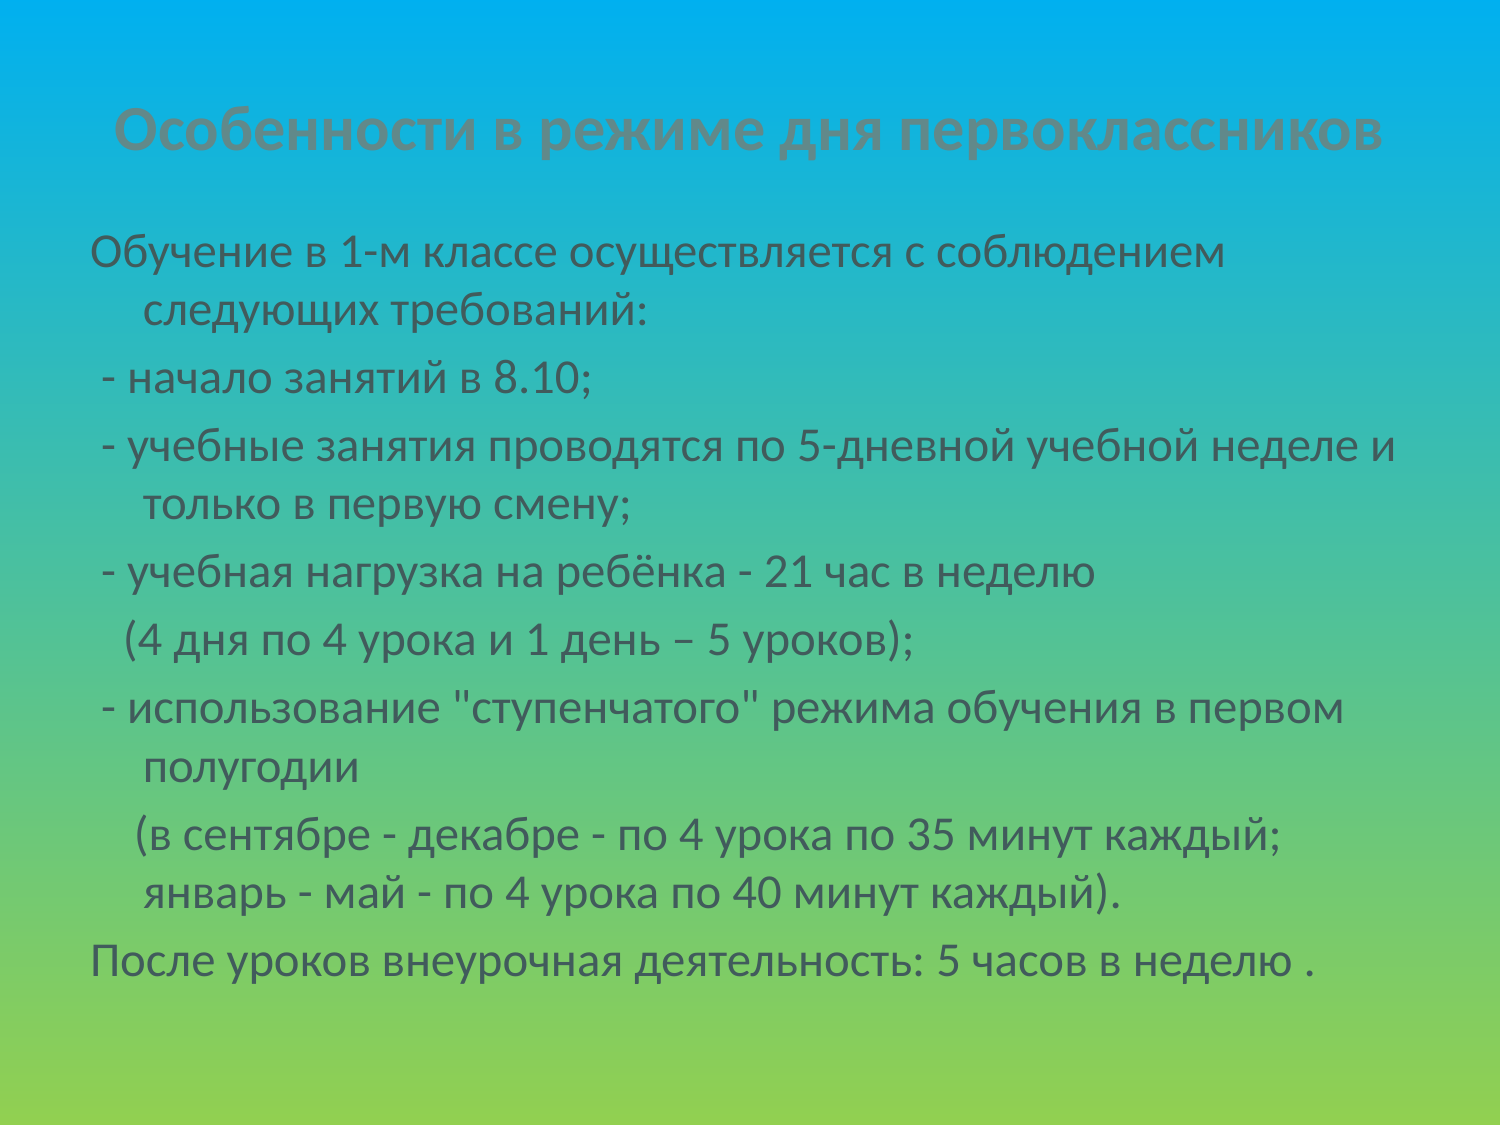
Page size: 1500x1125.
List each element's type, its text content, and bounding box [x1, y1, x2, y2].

list Обучение в 1-м классе осуществляется с соблюдением следующих требований: - начало занятий в 8.10; - учебные занятия проводятся по 5-дневной учебной неделе и только в первую смену; - учебная нагрузка на ребёнка - 21 час в неделю (4 дня по 4 урока и 1 день – 5 уроков); - использование "ступенчатого" режима обучения в первом полугодии (в сентябре - декабре - по 4 урока по 35 минут каждый; январь - май - по 4 урока по 40 минут каждый). После уроков внеурочная деятельность: 5 часов в неделю . [75, 210, 1425, 1005]
title Особенности в режиме дня первоклассников [75, 45, 1425, 210]
